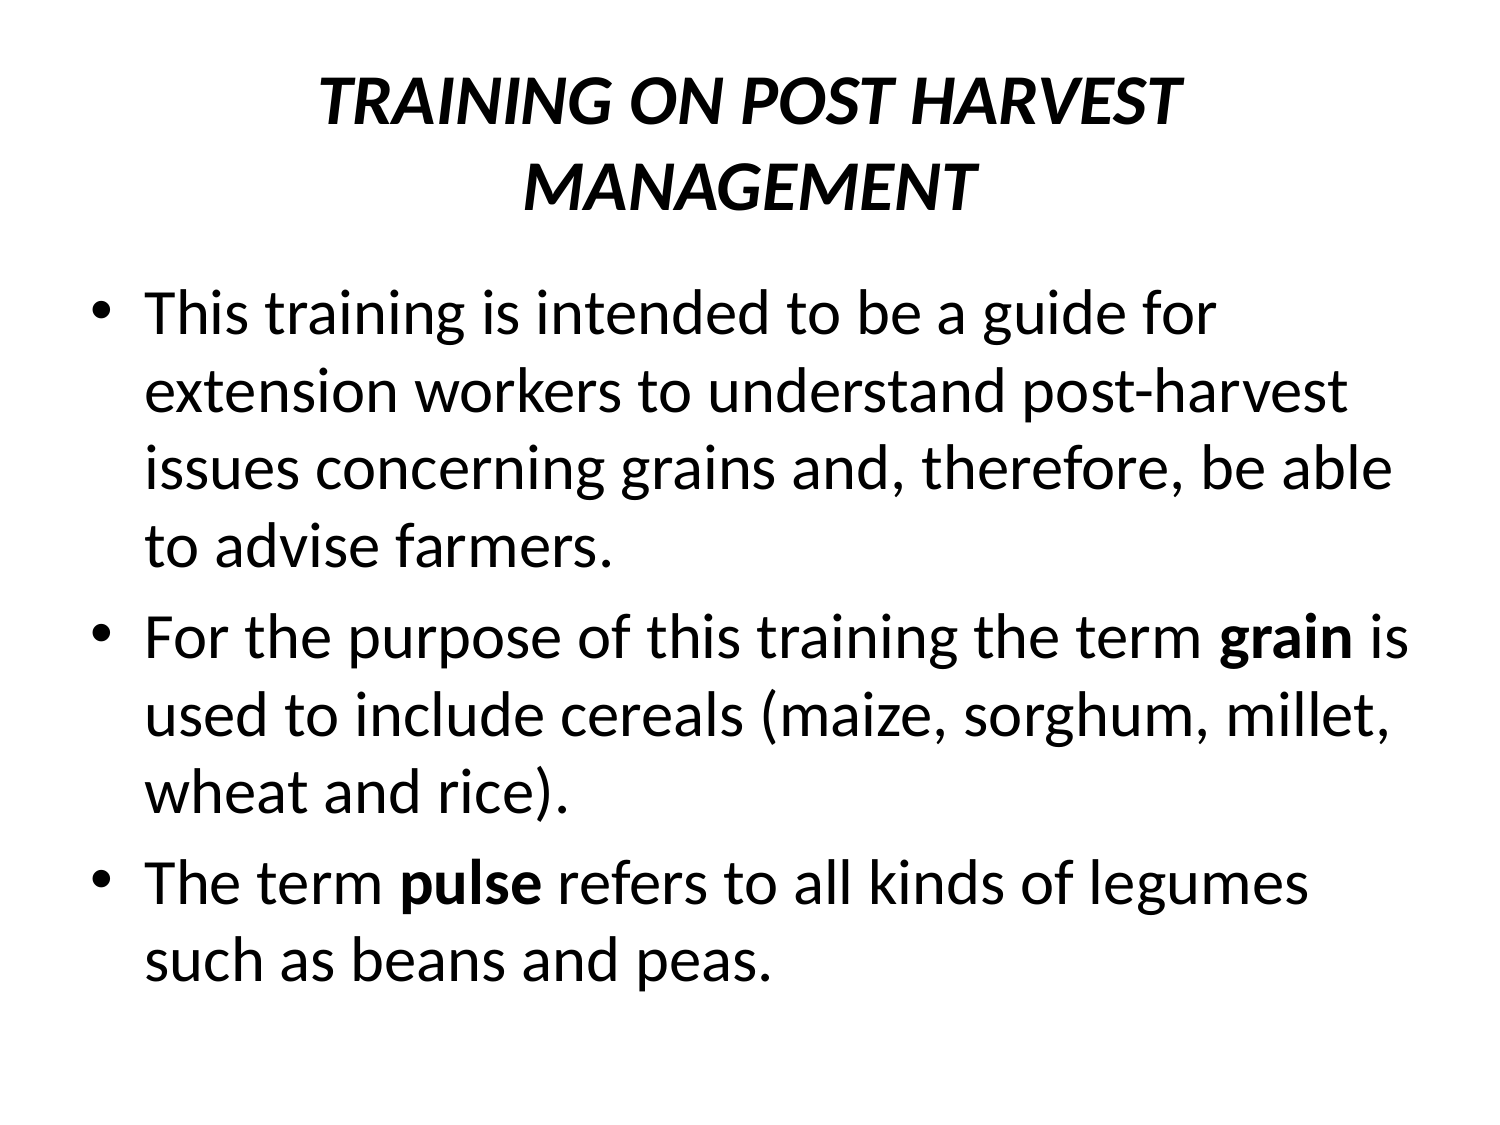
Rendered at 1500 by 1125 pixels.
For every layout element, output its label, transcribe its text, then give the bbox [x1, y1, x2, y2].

list This training is intended to be a guide for extension workers to understand post-harvest issues concerning grains and, therefore, be able to advise farmers. For the purpose of this training the term grain is used to include cereals (maize, sorghum, millet, wheat and rice). The term pulse refers to all kinds of legumes such as beans and peas. [75, 262, 1425, 1005]
title TRAINING ON POST HARVEST MANAGEMENT [75, 45, 1425, 233]
